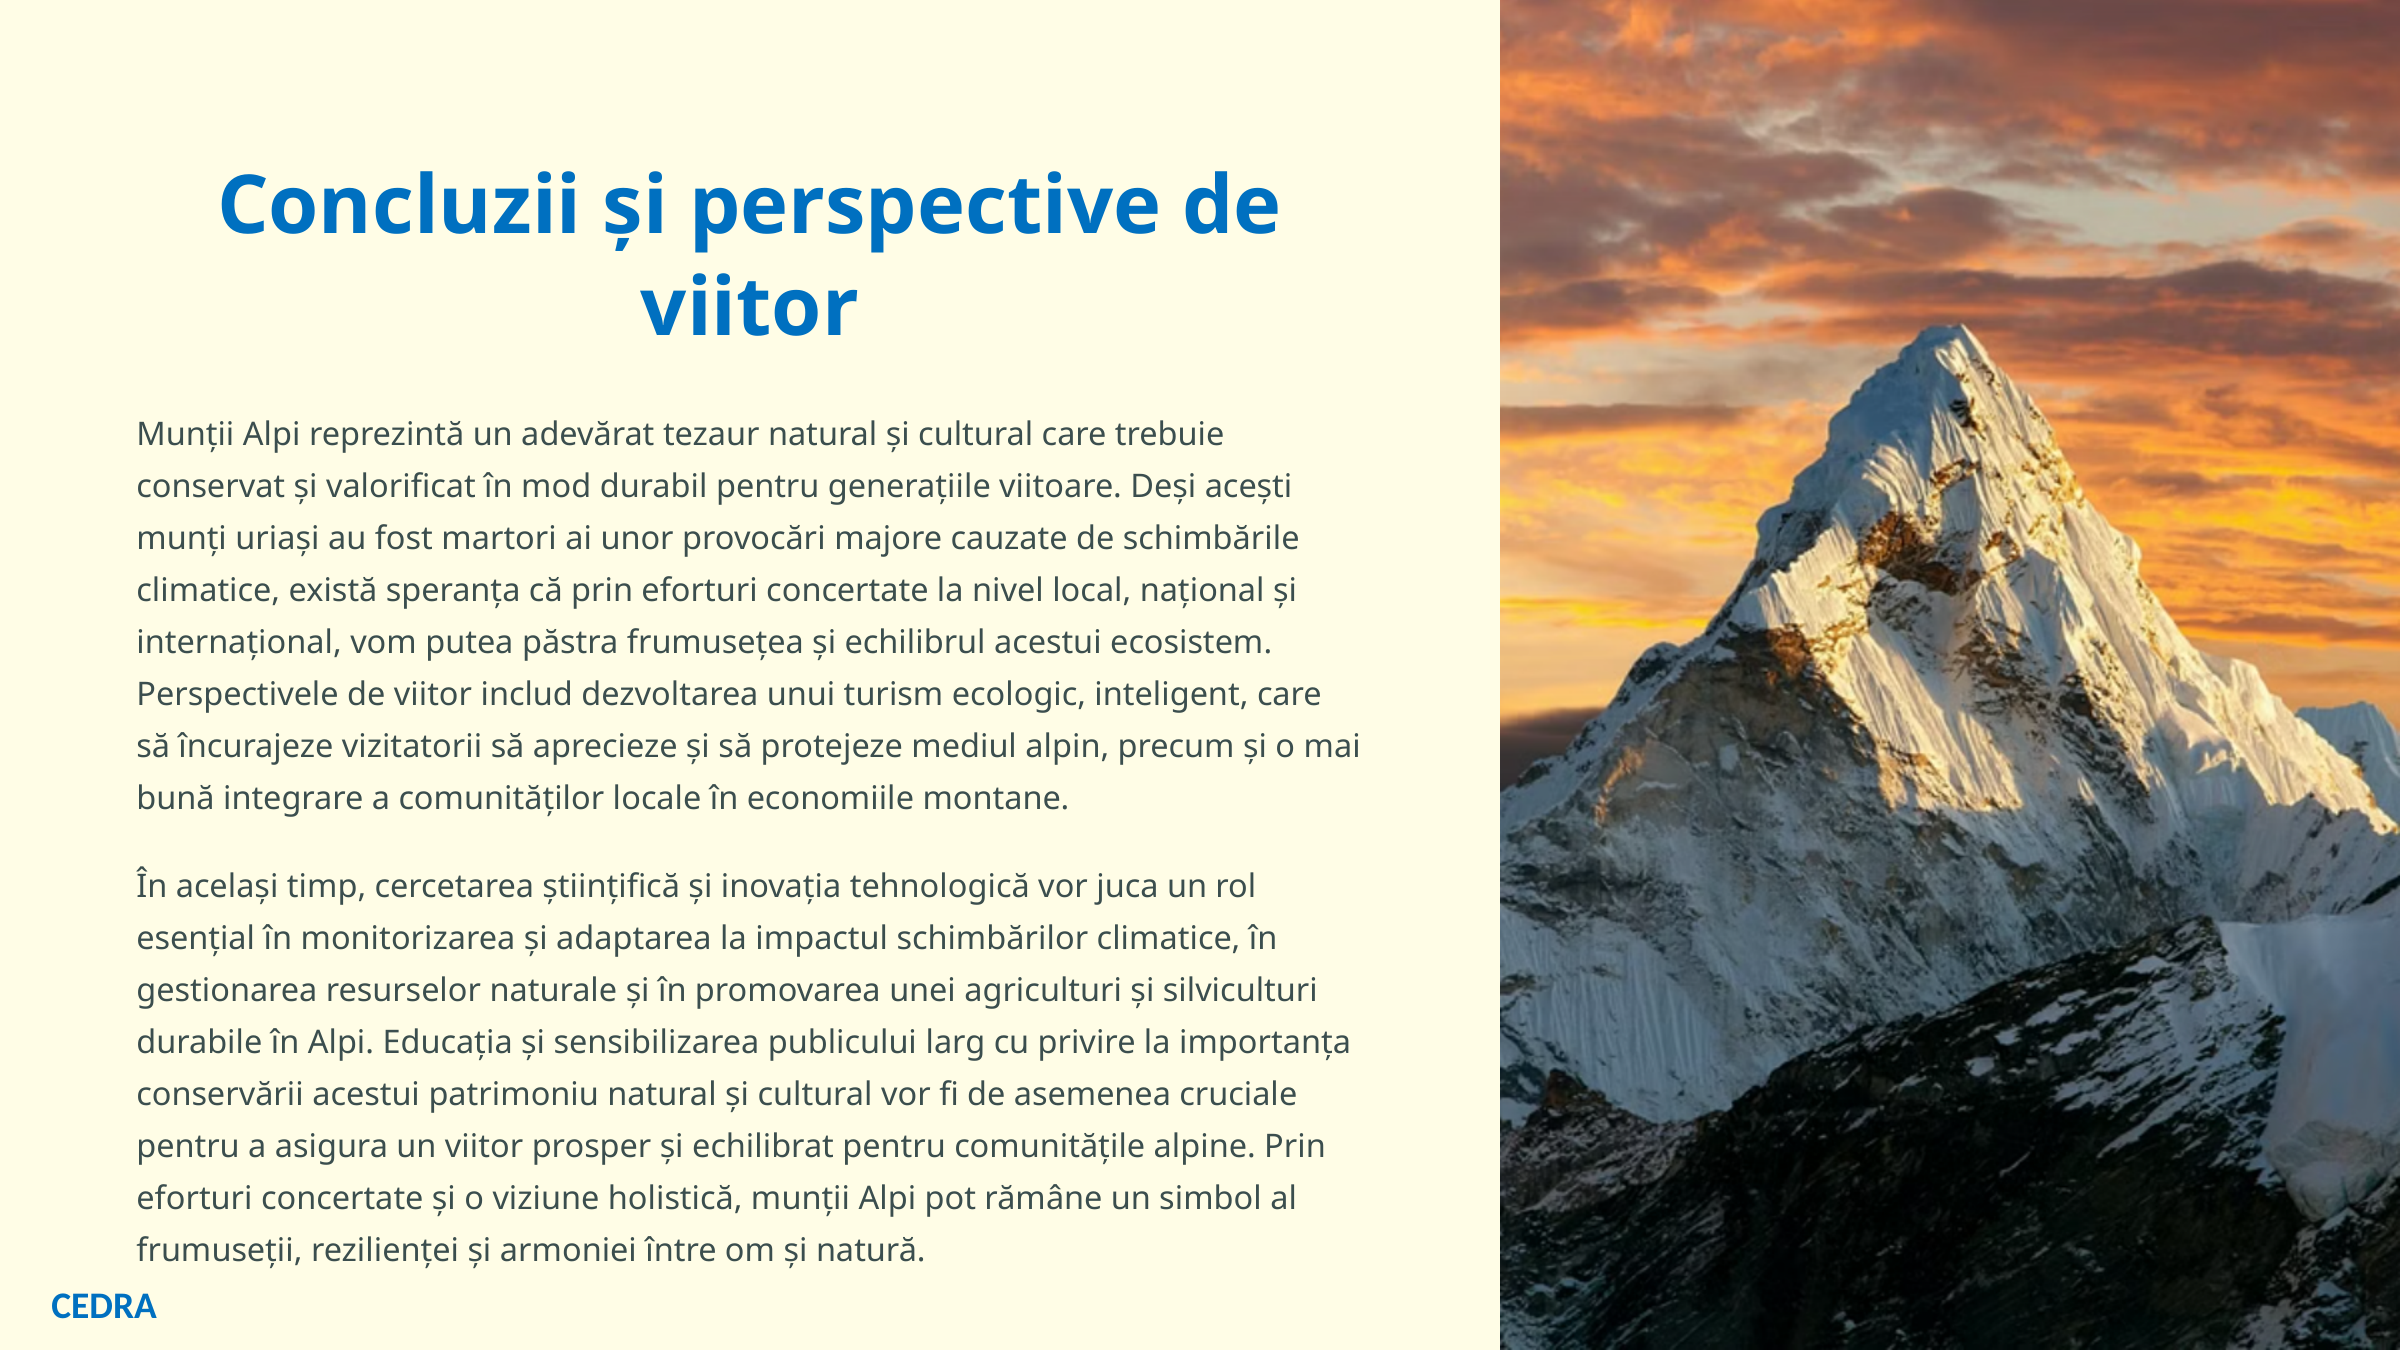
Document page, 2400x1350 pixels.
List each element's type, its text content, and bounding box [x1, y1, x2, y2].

text_box Munții Alpi reprezintă un adevărat tezaur natural și cultural care trebuie conservat și valorificat în mod durabil pentru generațiile viitoare. Deși acești munți uriași au fost martori ai unor provocări majore cauzate de schimbările climatice, există speranța că prin eforturi concertate la nivel local, național și internațional, vom putea păstra frumusețea și echilibrul acestui ecosistem. Perspectivele de viitor includ dezvoltarea unui turism ecologic, inteligent, care să încurajeze vizitatorii să aprecieze și să protejeze mediul alpin, precum și o mai bună integrare a comunităților locale în economiile montane. [121, 392, 1379, 809]
picture [1499, 0, 2400, 1350]
text_box CEDRA [36, 1274, 210, 1334]
text_box Concluzii și perspective de viitor [121, 141, 1379, 345]
text_box În același timp, cercetarea științifică și inovația tehnologică vor juca un rol esențial în monitorizarea și adaptarea la impactul schimbărilor climatice, în gestionarea resurselor naturale și în promovarea unei agriculturi și silviculturi durabile în Alpi. Educația și sensibilizarea publicului larg cu privire la importanța conservării acestui patrimoniu natural și cultural vor fi de asemenea cruciale pentru a asigura un viitor prosper și echilibrat pentru comunitățile alpine. Prin eforturi concertate și o viziune holistică, munții Alpi pot rămâne un simbol al frumuseții, rezilienței și armoniei între om și natură. [121, 845, 1379, 1209]
text_box [0, 0, 1499, 1350]
